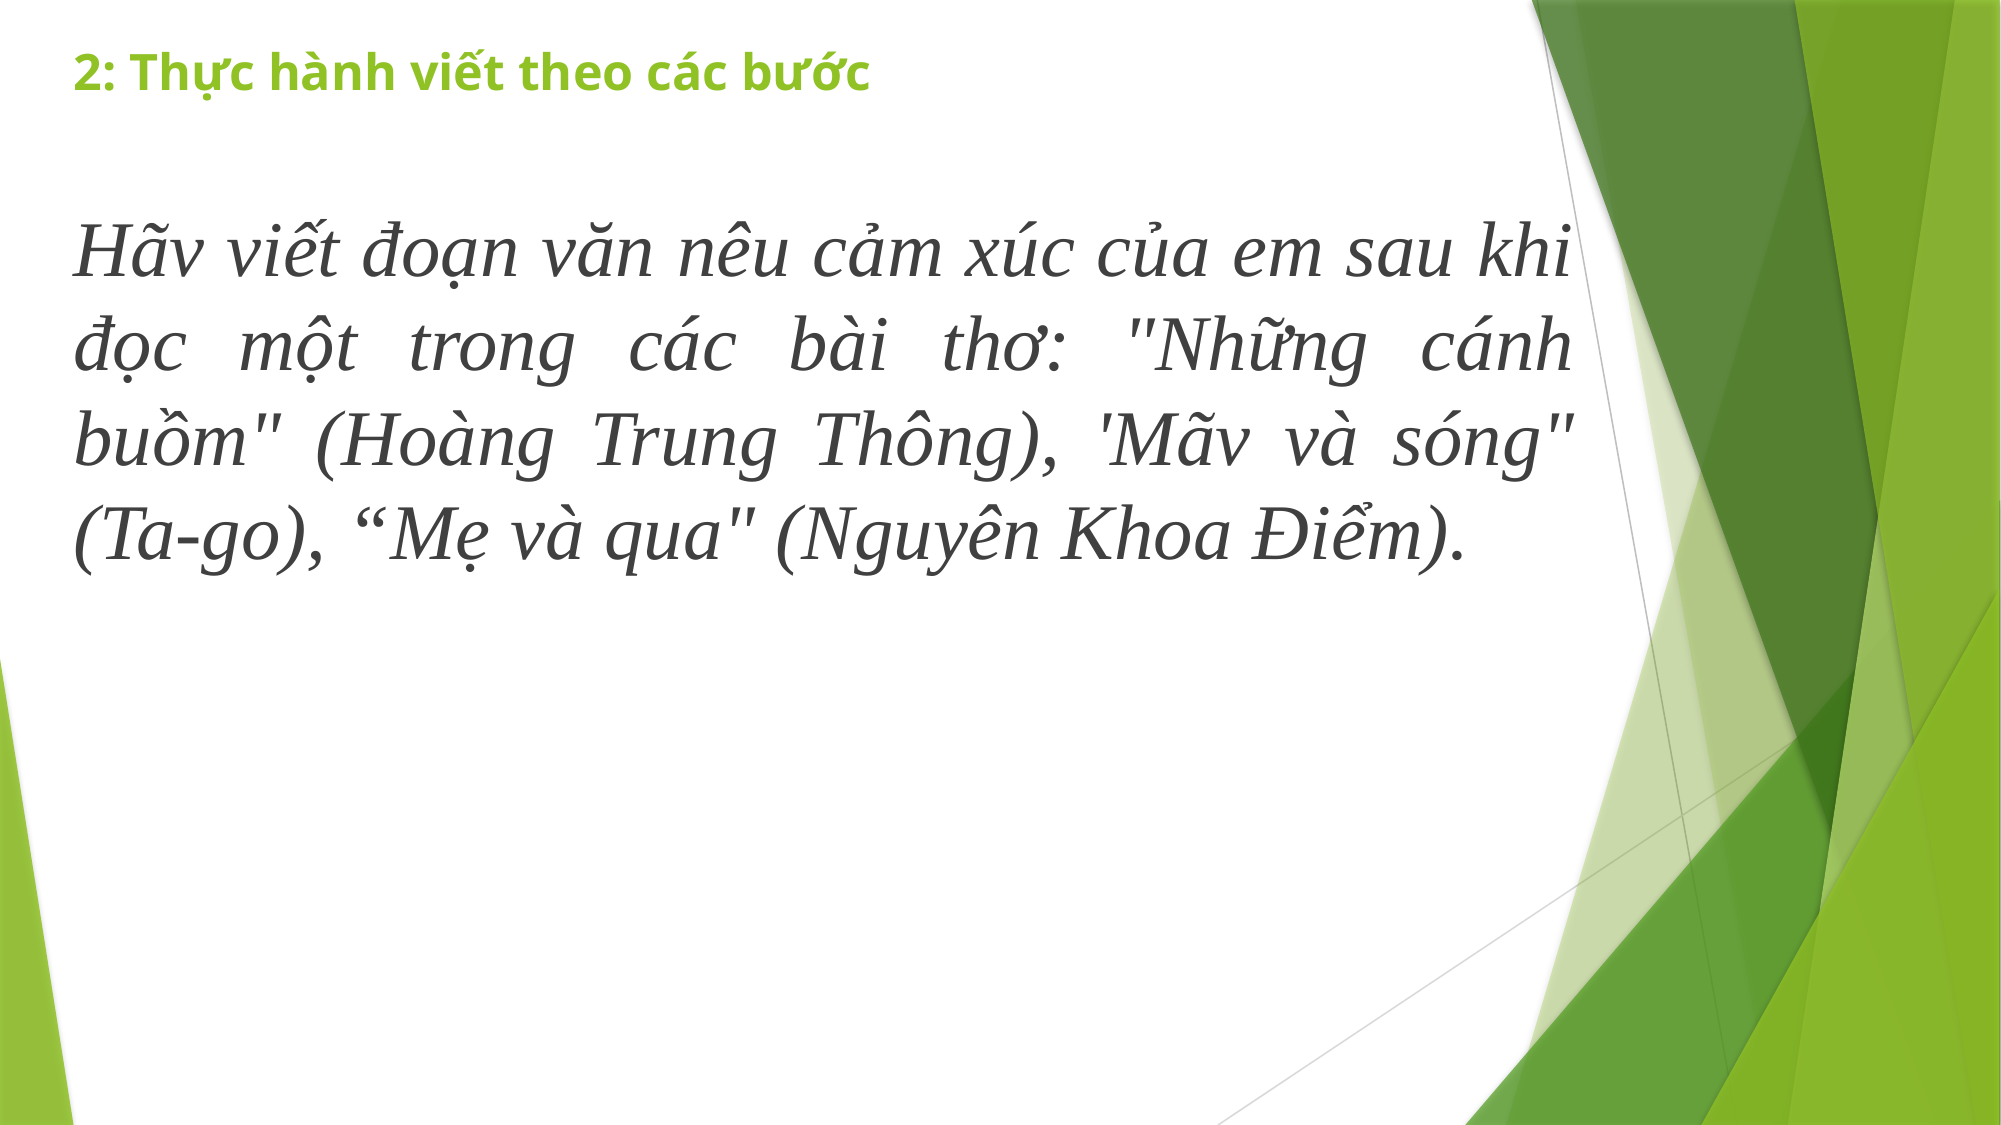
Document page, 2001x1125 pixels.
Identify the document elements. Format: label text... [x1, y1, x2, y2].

list Hãv viết đoạn văn nêu cảm xúc của em sau khi đọc một trong các bài thơ: "Những cánh buồm" (Hoàng Trung Thông), 'Mãv và sóng" (Ta-go), “Mẹ và qua" (Nguyên Khoa Điểm). [58, 189, 1591, 728]
title 2: Thực hành viết theo các bước [58, 32, 1319, 169]
